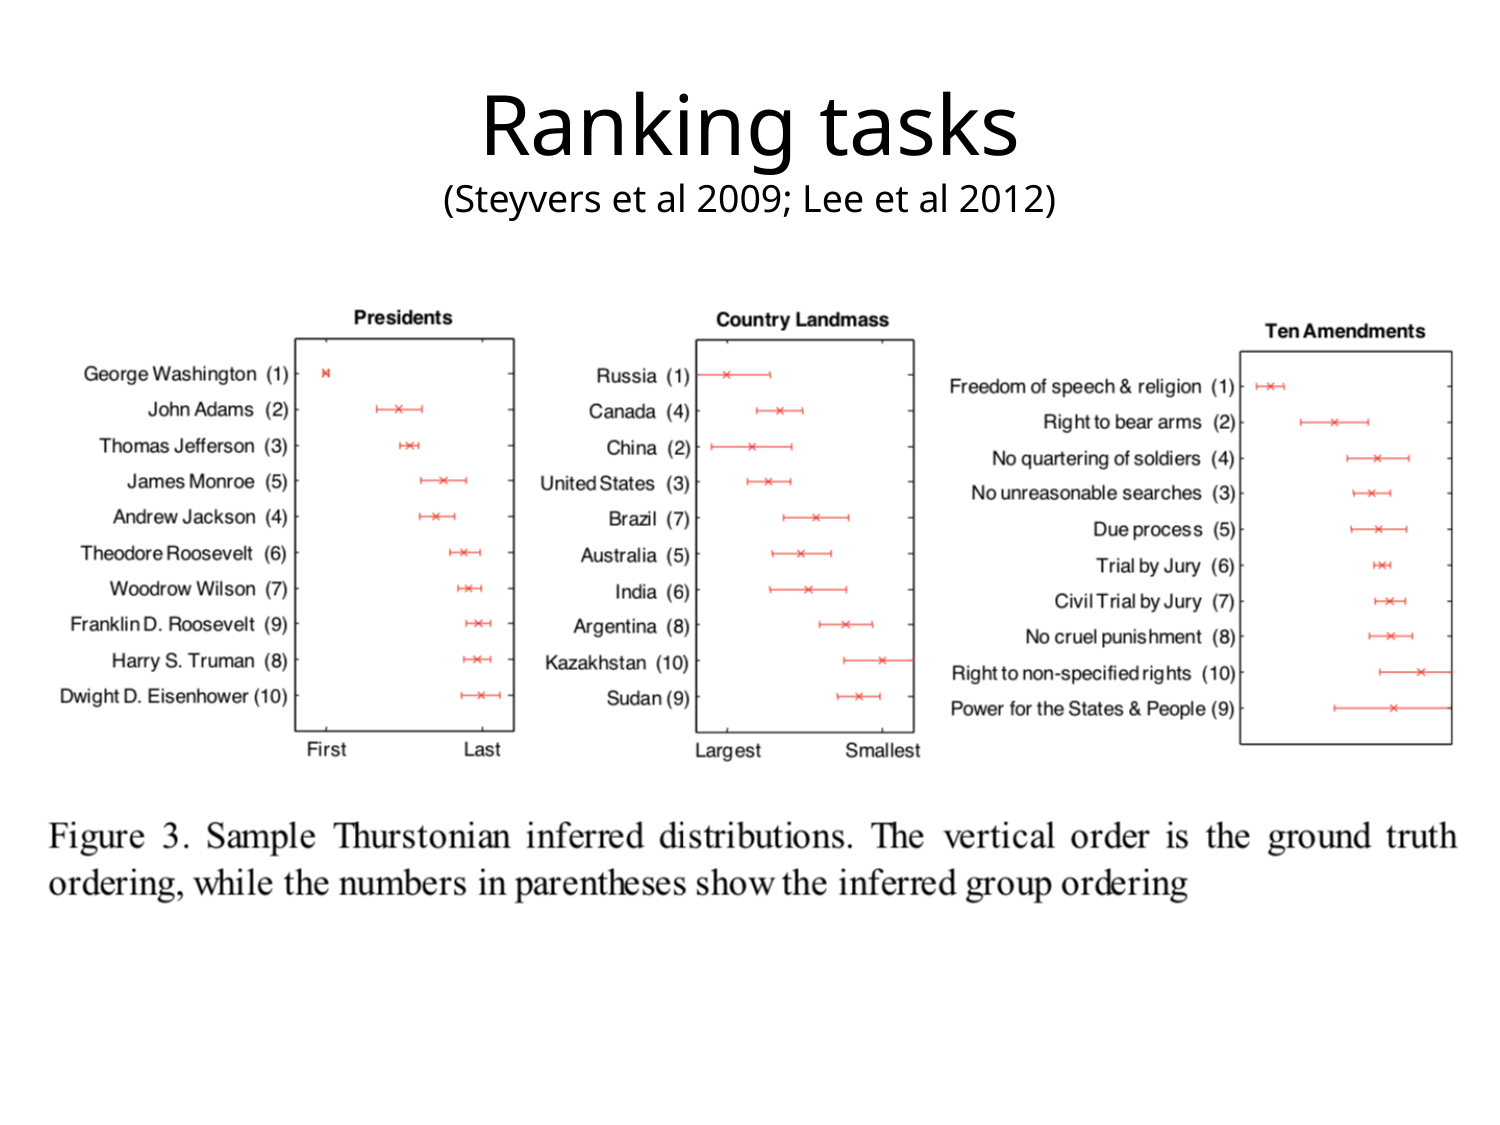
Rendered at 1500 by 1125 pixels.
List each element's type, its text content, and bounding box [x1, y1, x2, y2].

picture [4, 283, 1500, 938]
text_box (Steyvers et al 2009; Lee et al 2012) [428, 167, 1072, 228]
title Ranking tasks [103, 59, 1397, 198]
